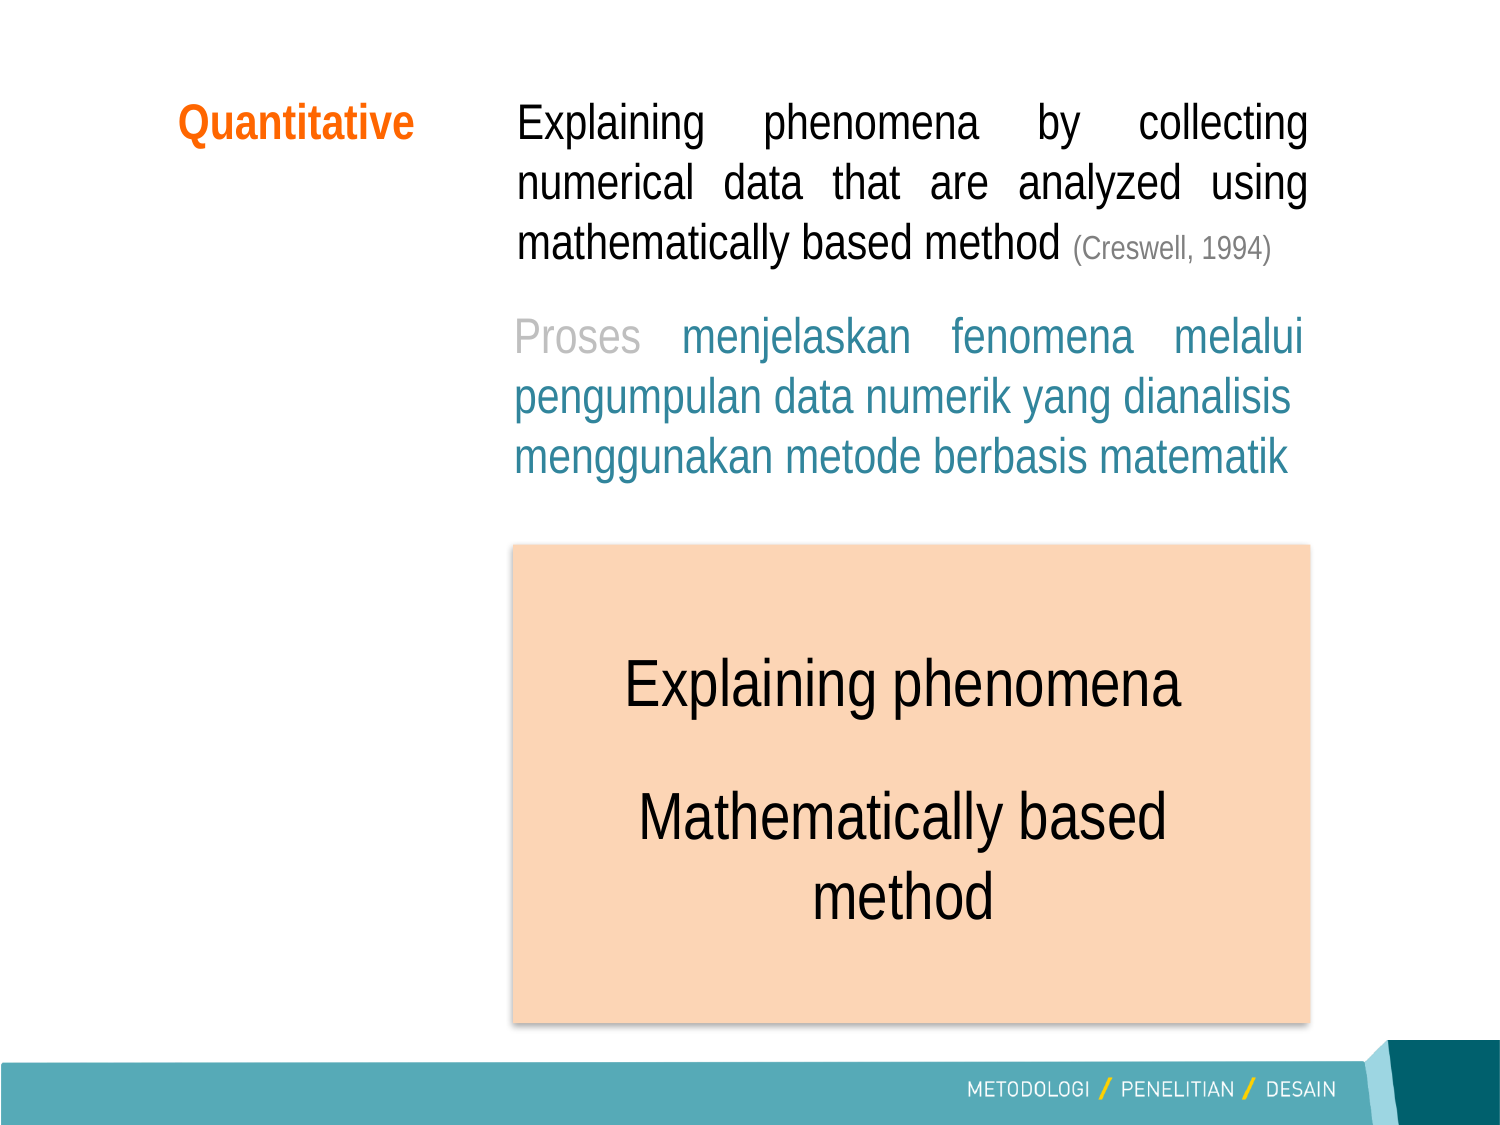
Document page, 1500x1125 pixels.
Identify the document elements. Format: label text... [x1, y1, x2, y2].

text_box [163, 81, 1325, 290]
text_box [512, 544, 1311, 1024]
picture [0, 1038, 1500, 1125]
text_box Proses menjelaskan fenomena melalui pengumpulan data numerik yang dianalisis menggunakan metode berbasis matematik [499, 298, 1319, 470]
